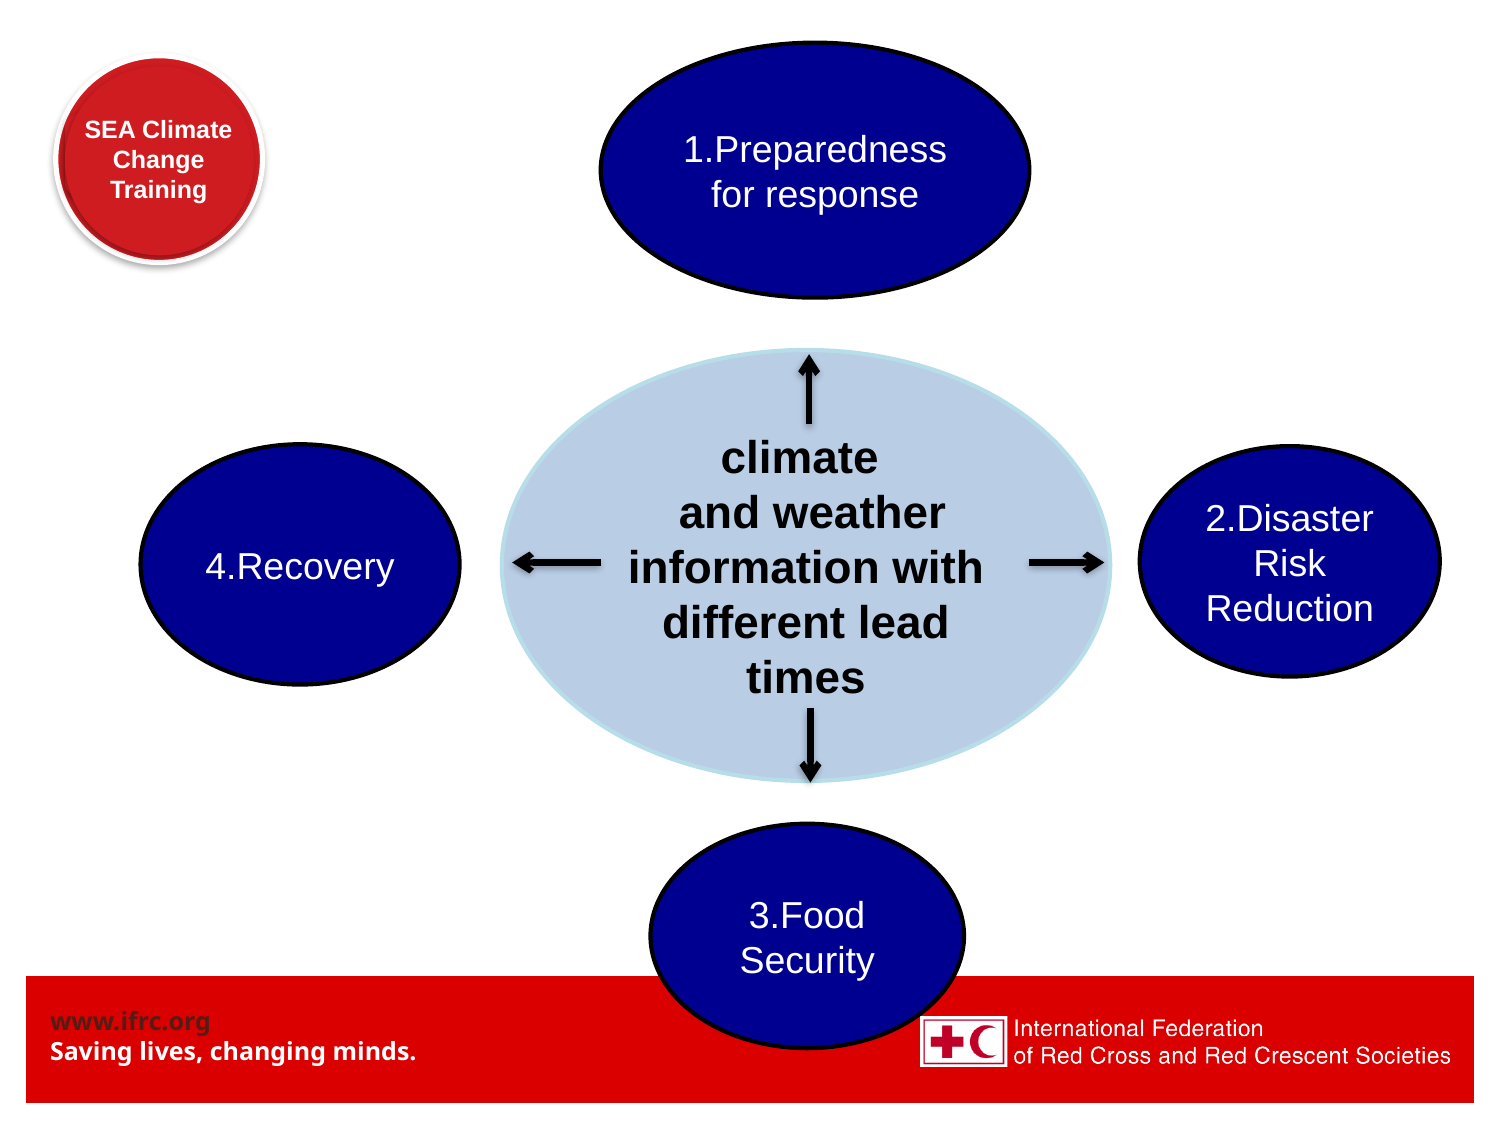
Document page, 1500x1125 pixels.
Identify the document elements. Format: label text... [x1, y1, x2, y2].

text_box 3.Food Security [648, 821, 967, 1051]
text_box climate and weather information with different lead times [499, 347, 1113, 784]
text_box 2.Disaster Risk Reduction [1137, 444, 1442, 679]
picture [920, 1016, 1450, 1067]
text_box 4.Recovery [138, 442, 462, 687]
text_box 1.Preparedness for response [598, 40, 1032, 300]
